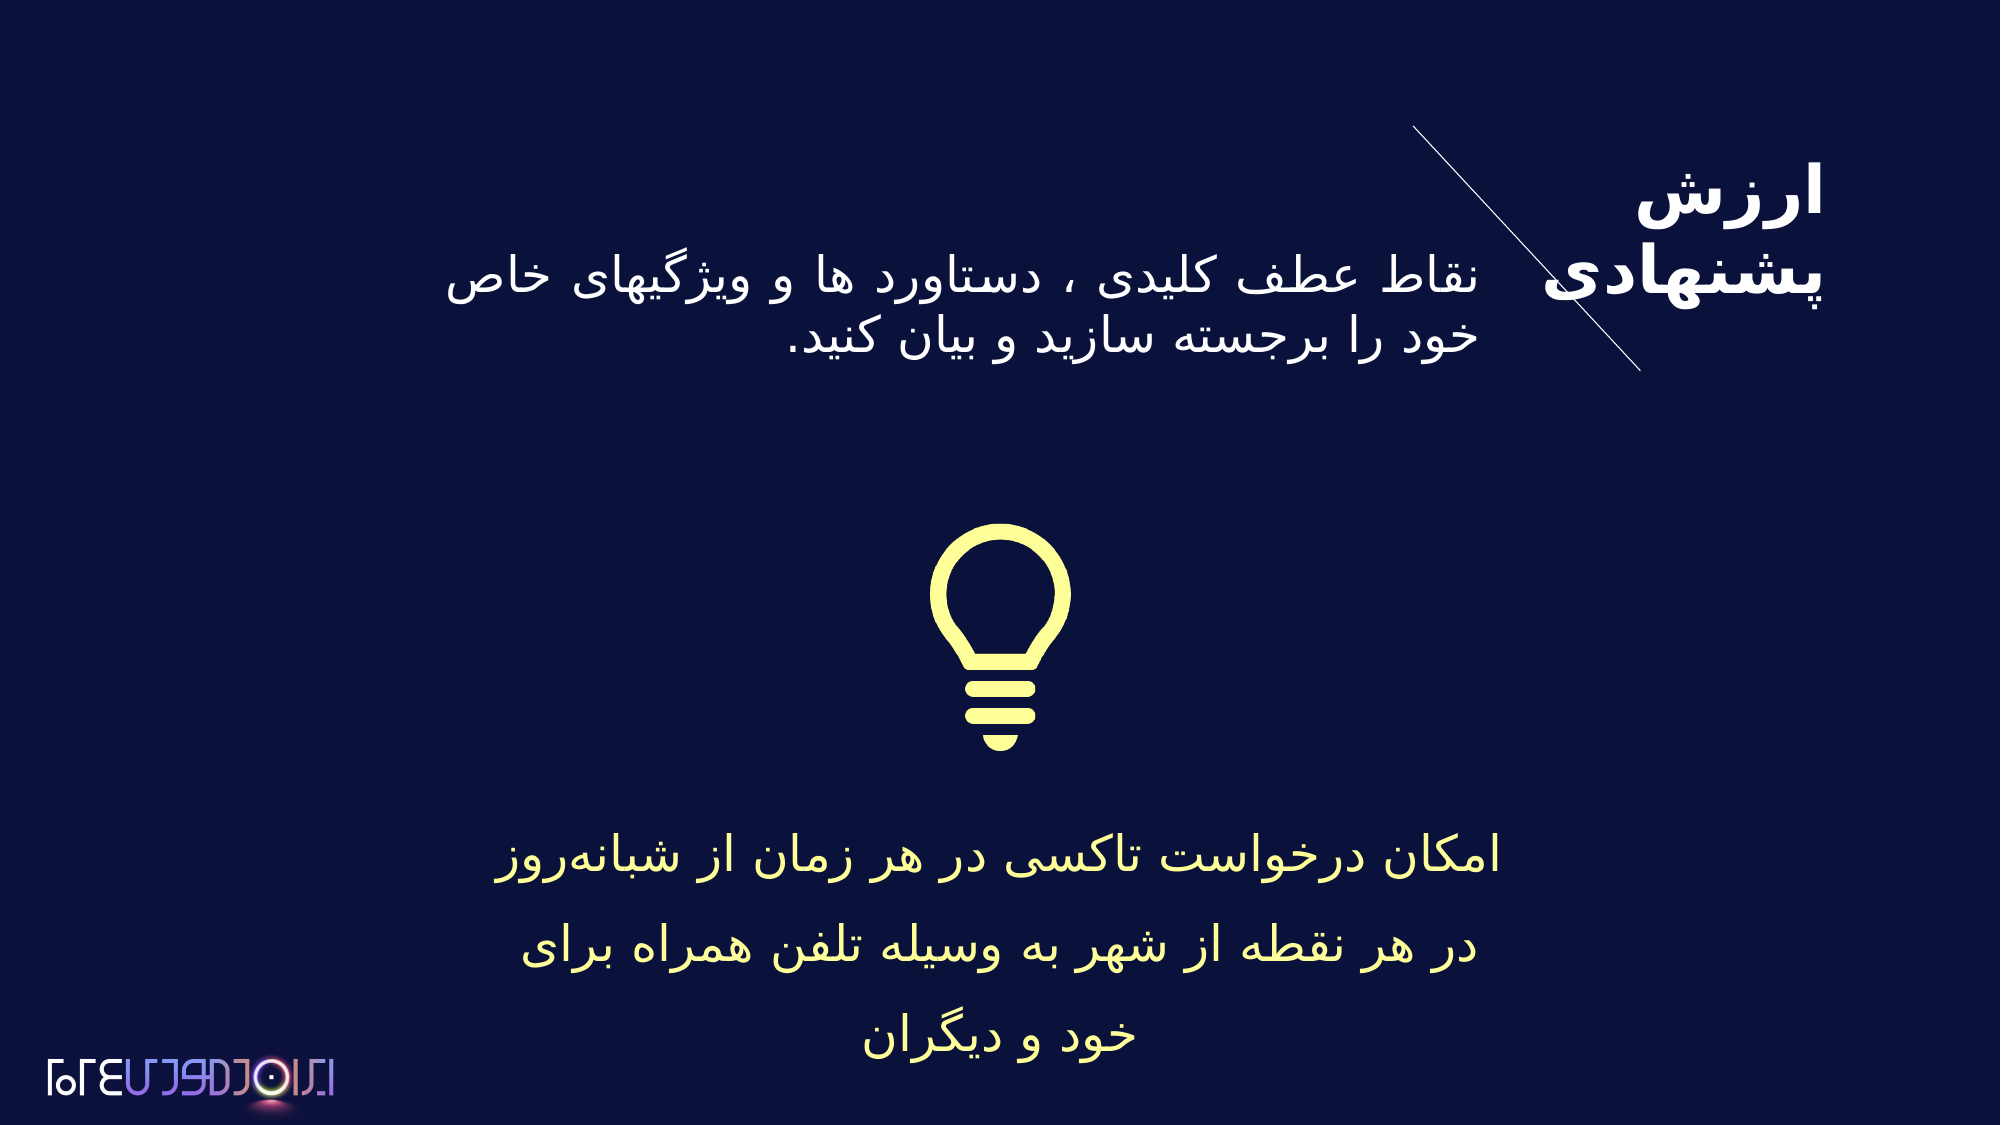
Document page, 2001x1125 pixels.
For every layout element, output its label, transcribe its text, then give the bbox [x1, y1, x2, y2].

text_box نقاط عطف کلیدی ، دستاورد ها و ویژگیهای خاص خود را برجسته سازید و بیان کنید. [428, 235, 1413, 371]
text_box ارزش پشنهادی [1641, 139, 1842, 315]
picture [870, 507, 1130, 767]
text_box امکان درخواست تاکسی در هر زمان از شبانه‌روز در هر نقطه از شهر به وسیله تلفن همراه برای خود و دیگران [481, 783, 1519, 1069]
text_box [1413, 125, 1641, 371]
picture [0, 1045, 381, 1121]
